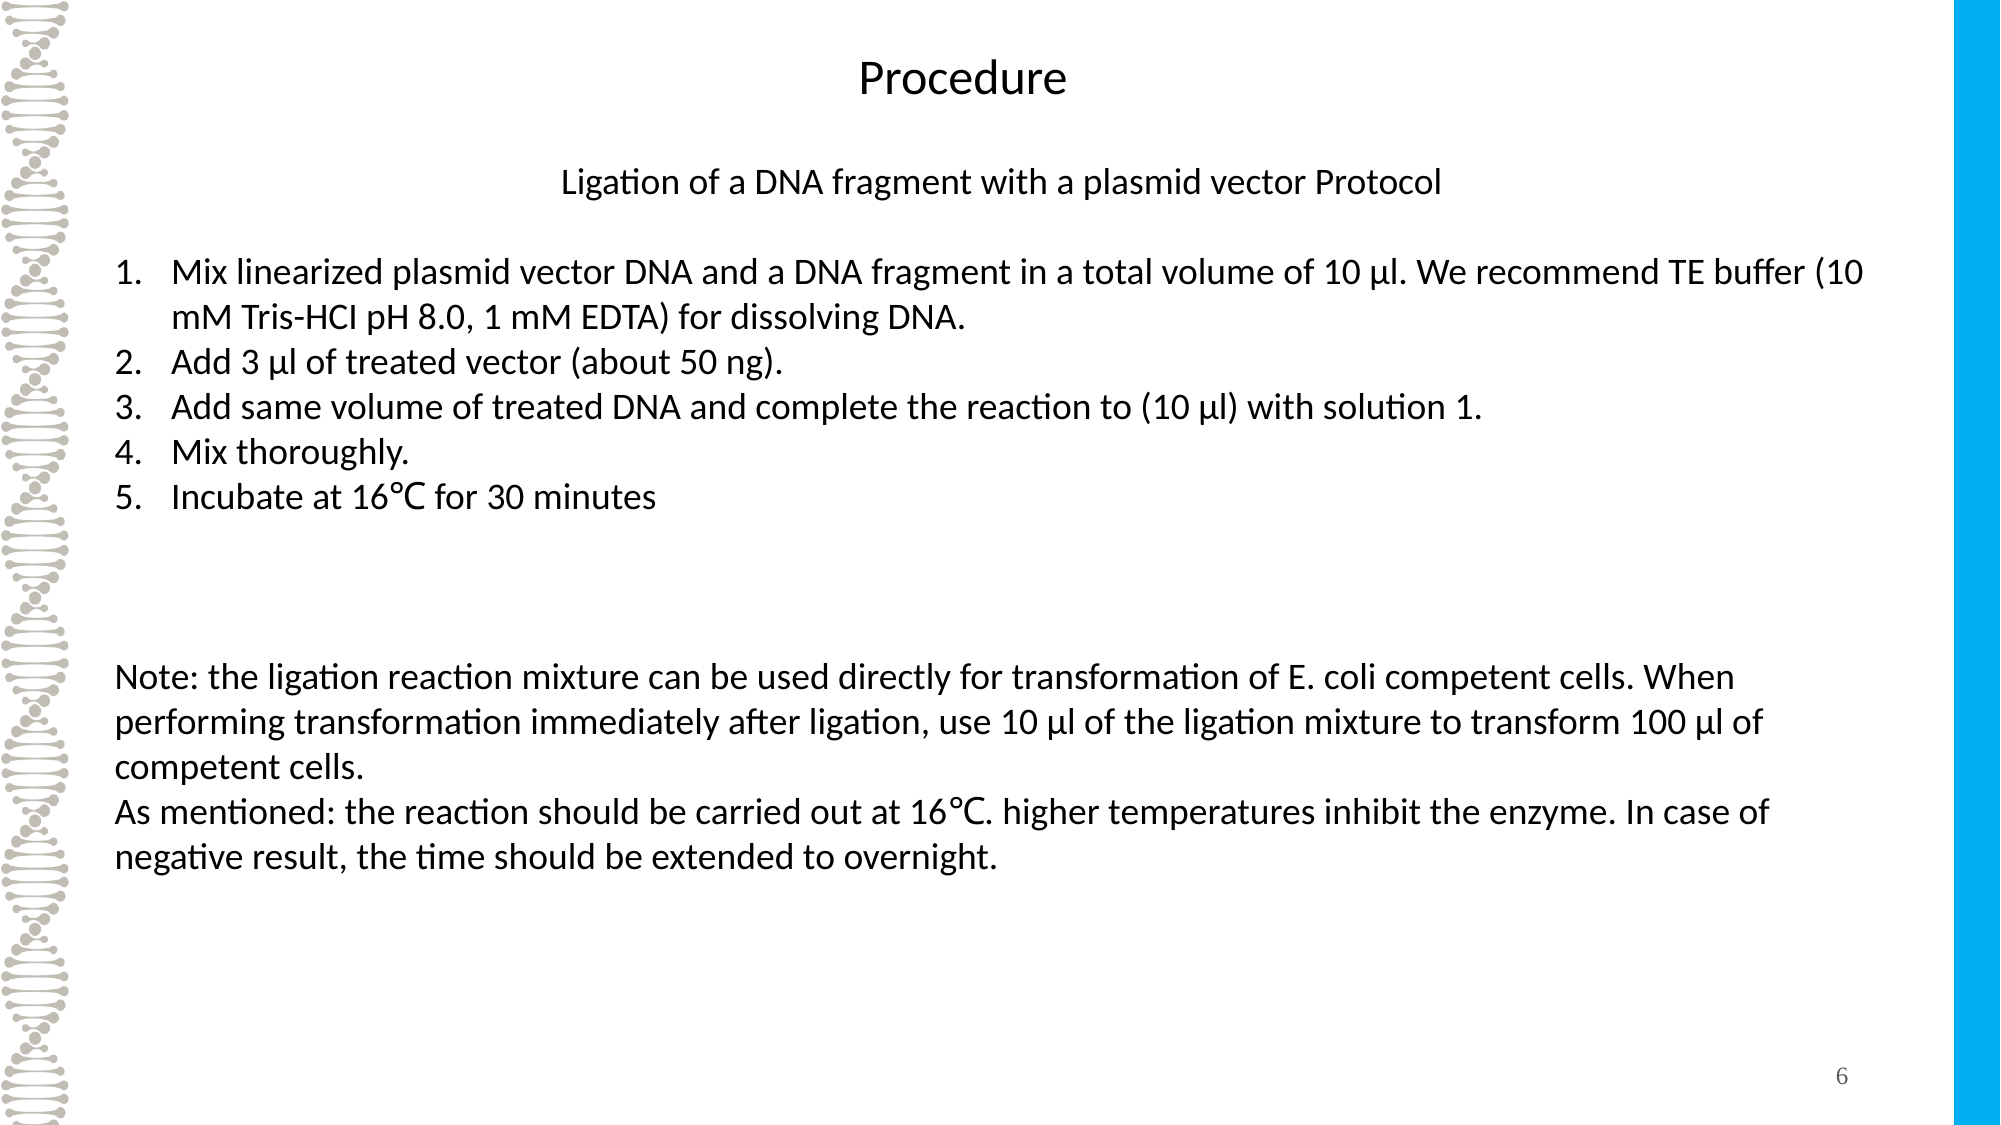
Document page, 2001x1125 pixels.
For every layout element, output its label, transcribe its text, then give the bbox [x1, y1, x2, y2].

text_box Procedure [843, 37, 1157, 113]
slide_number 6 [1829, 1058, 1868, 1125]
text_box Ligation of a DNA fragment with a plasmid vector Protocol Mix linearized plasmid vector DNA and a DNA fragment in a total volume of 10 μl. We recommend TE buffer (10 mM Tris-HCI pH 8.0, 1 mM EDTA) for dissolving DNA. Add 3 μl of treated vector (about 50 ng). Add same volume of treated DNA and complete the reaction to (10 μl) with solution 1. Mix thoroughly. Incubate at 16℃ for 30 minutes Note: the ligation reaction mixture can be used directly for transformation of E. coli competent cells. When performing transformation immediately after ligation, use 10 μl of the ligation mixture to transform 100 μl of competent cells. As mentioned: the reaction should be carried out at 16℃. higher temperatures inhibit the enzyme. In case of negative result, the time should be extended to overnight. [99, 149, 1913, 885]
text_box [0, 0, 69, 1125]
